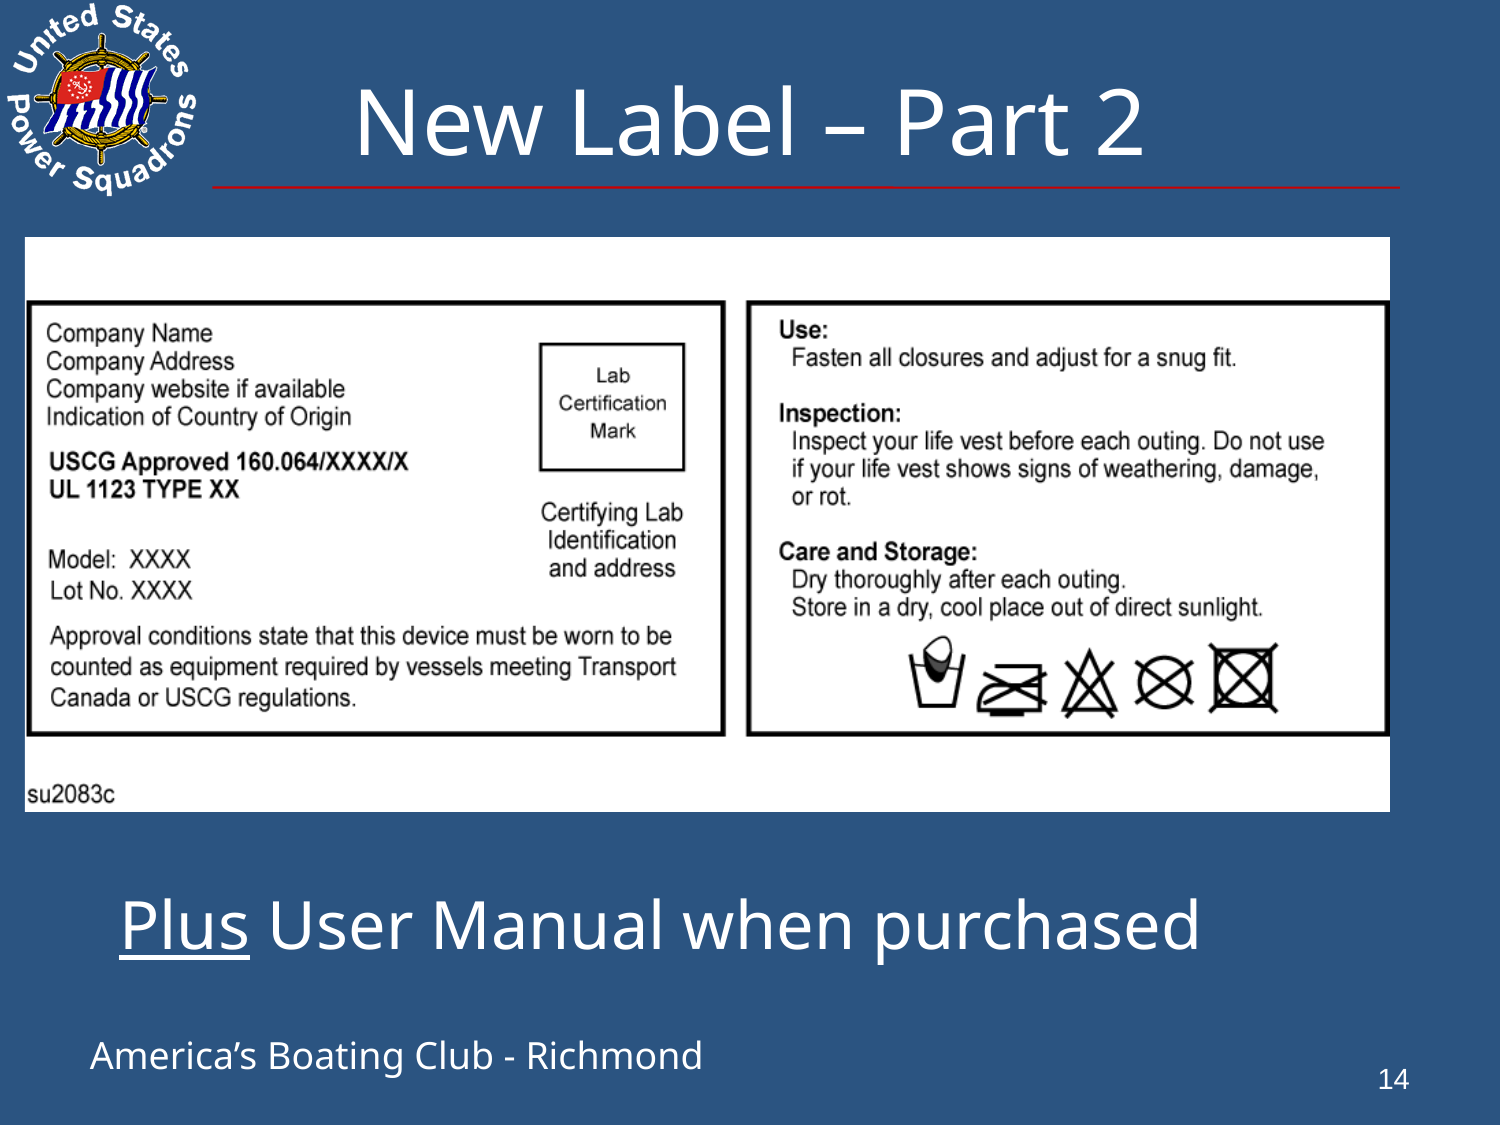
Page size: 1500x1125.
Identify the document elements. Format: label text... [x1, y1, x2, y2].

title New Label – Part 2 [74, 62, 1426, 176]
slide_number 14 [1074, 1024, 1426, 1103]
picture [24, 237, 1391, 813]
picture [0, 0, 200, 199]
text_box Plus User Manual when purchased [104, 875, 1219, 971]
